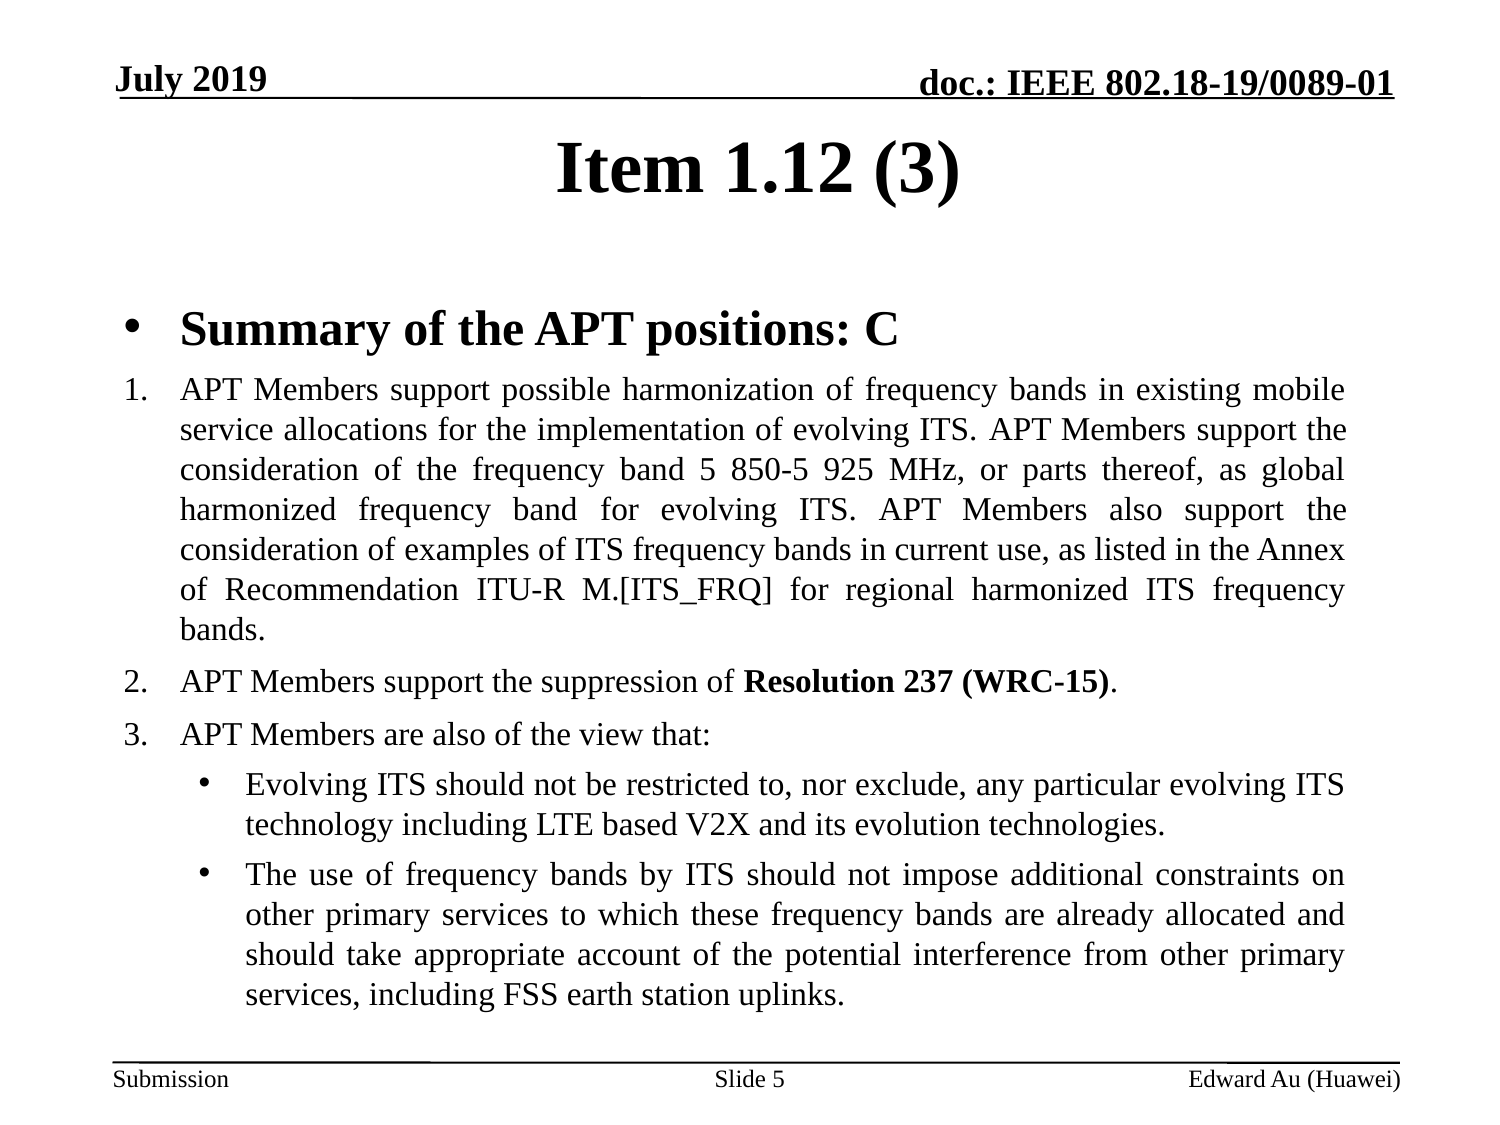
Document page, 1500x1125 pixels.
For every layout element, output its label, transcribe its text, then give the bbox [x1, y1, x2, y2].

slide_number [114, 54, 493, 100]
list Summary of the APT positions: C APT Members support possible harmonization of frequency bands in existing mobile service allocations for the implementation of evolving ITS. APT Members support the consideration of the frequency band 5 850-5 925 MHz, or parts thereof, as global harmonized frequency band for evolving ITS. APT Members also support the consideration of examples of ITS frequency bands in current use, as listed in the Annex of Recommendation ITU-R M.[ITS_FRQ] for regional harmonized ITS frequency bands. APT Members support the suppression of Resolution 237 (WRC-15). APT Members are also of the view that: Evolving ITS should not be restricted to, nor exclude, any particular evolving ITS technology including LTE based V2X and its evolution technologies. The use of frequency bands by ITS should not impose additional constraints on other primary services to which these frequency bands are already allocated and should take appropriate account of the potential interference from other primary services, including FSS earth station uplinks. [108, 287, 1363, 951]
slide_number Slide 5 [699, 1061, 800, 1123]
footer Edward Au (Huawei) [902, 1061, 1402, 1093]
title Item 1.12 (3) [120, 99, 1396, 226]
